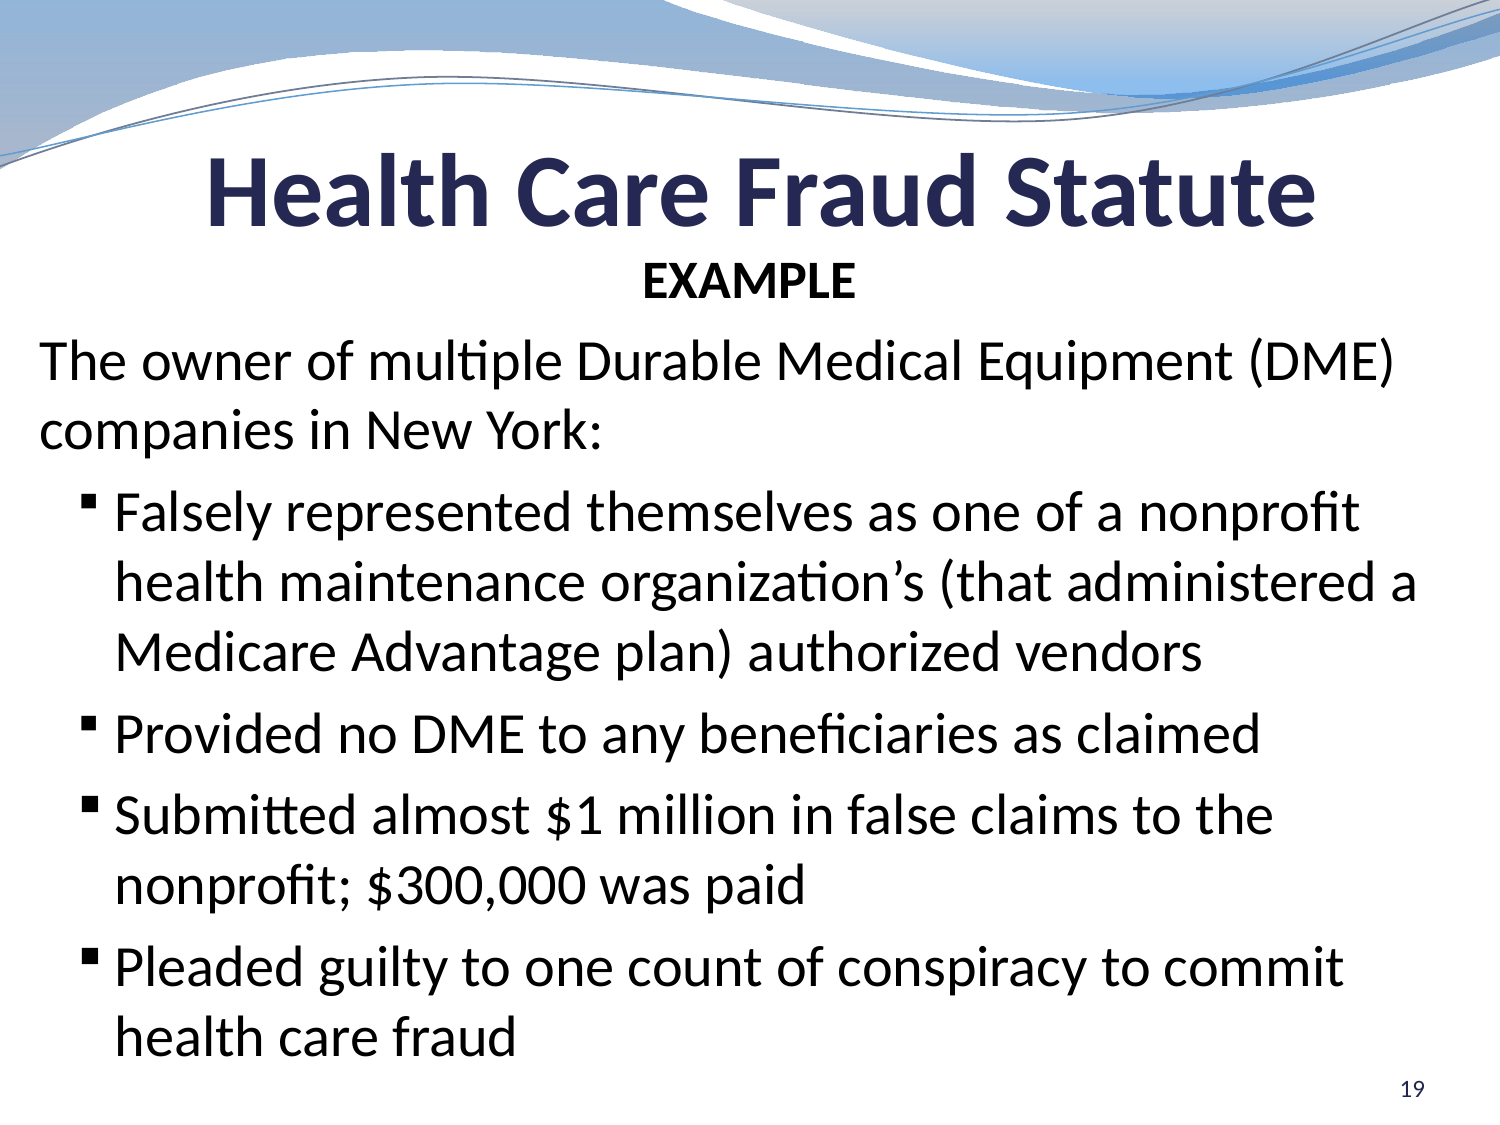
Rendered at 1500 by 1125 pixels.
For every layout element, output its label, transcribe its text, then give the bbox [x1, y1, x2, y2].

slide_number 19 [1299, 1042, 1425, 1103]
title Health Care Fraud Statute [87, 87, 1438, 247]
list EXAMPLE The owner of multiple Durable Medical Equipment (DME) companies in New York: Falsely represented themselves as one of a nonprofit health maintenance organization’s (that administered a Medicare Advantage plan) authorized vendors Provided no DME to any beneficiaries as claimed Submitted almost $1 million in false claims to the nonprofit; $300,000 was paid Pleaded guilty to one count of conspiracy to commit health care fraud [24, 237, 1475, 1088]
